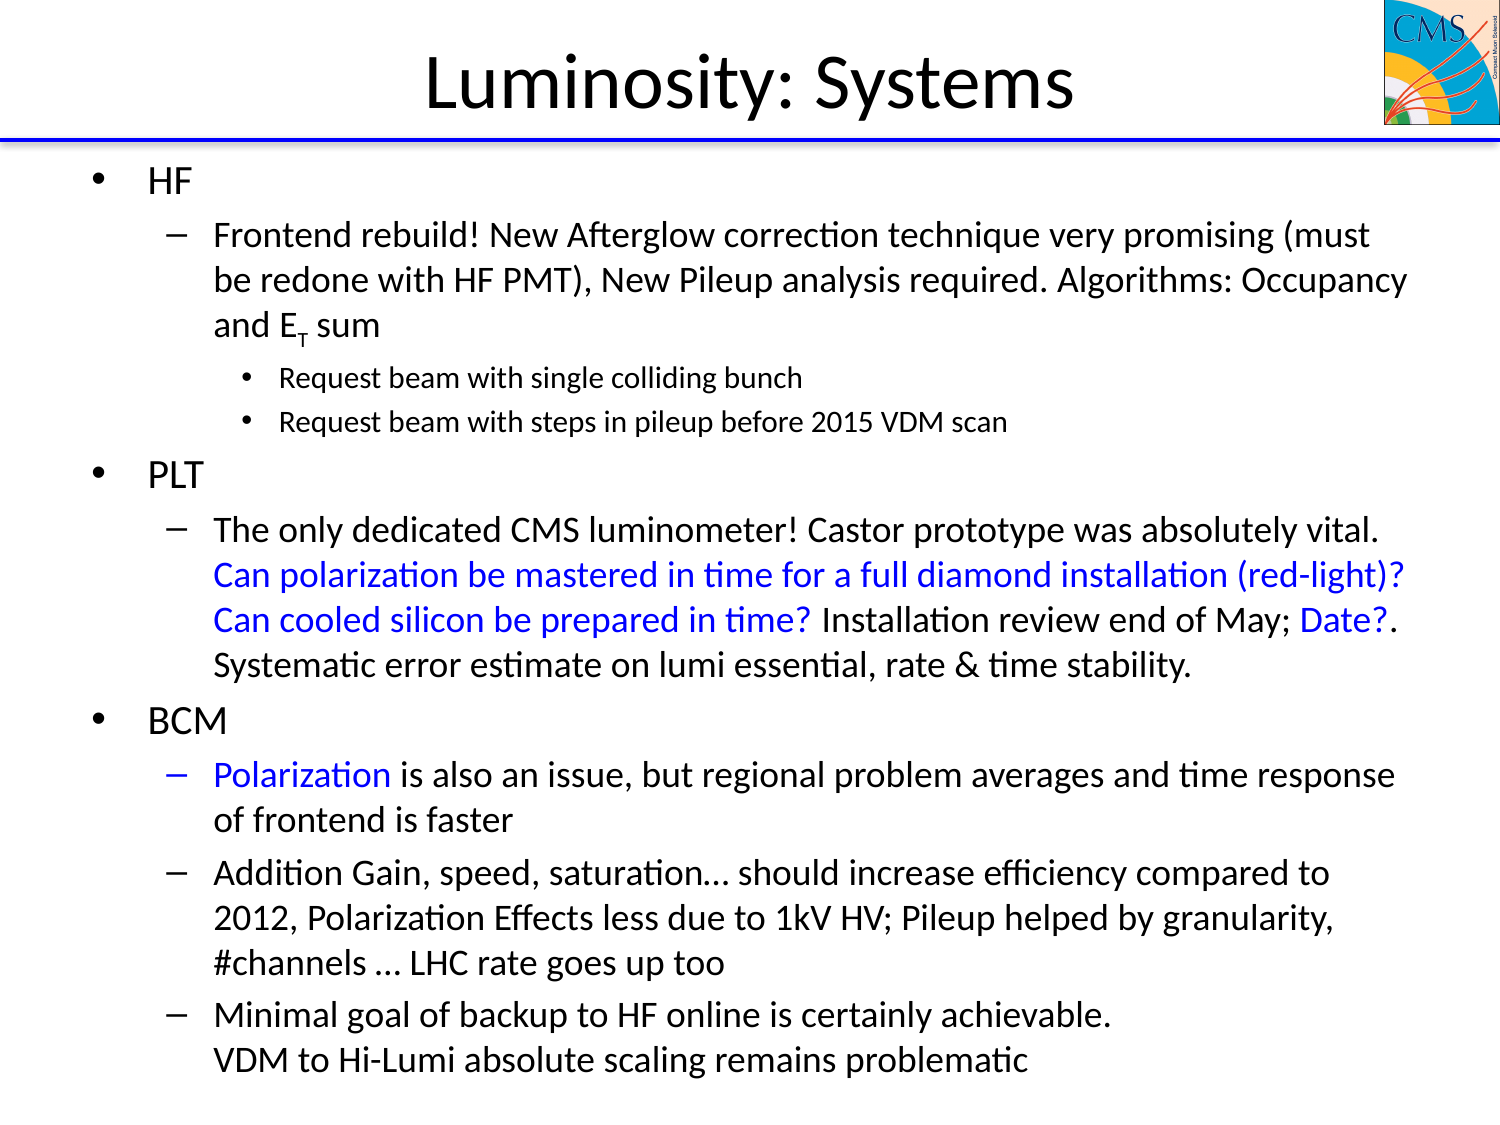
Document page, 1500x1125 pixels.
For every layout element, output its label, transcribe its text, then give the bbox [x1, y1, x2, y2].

list HF Frontend rebuild! New Afterglow correction technique very promising (must be redone with HF PMT), New Pileup analysis required. Algorithms: Occupancy and ET sum Request beam with single colliding bunch Request beam with steps in pileup before 2015 VDM scan PLT The only dedicated CMS luminometer! Castor prototype was absolutely vital. Can polarization be mastered in time for a full diamond installation (red-light)? Can cooled silicon be prepared in time? Installation review end of May; Date?. Systematic error estimate on lumi essential, rate & time stability. BCM Polarization is also an issue, but regional problem averages and time response of frontend is faster Addition Gain, speed, saturation… should increase efficiency compared to 2012, Polarization Effects less due to 1kV HV; Pileup helped by granularity, #channels … LHC rate goes up too Minimal goal of backup to HF online is certainly achievable. VDM to Hi-Lumi absolute scaling remains problematic [76, 145, 1427, 961]
picture [1421, 17, 1433, 40]
picture [1384, 0, 1500, 125]
title Luminosity: Systems [75, 34, 1425, 120]
picture [1394, 17, 1400, 34]
